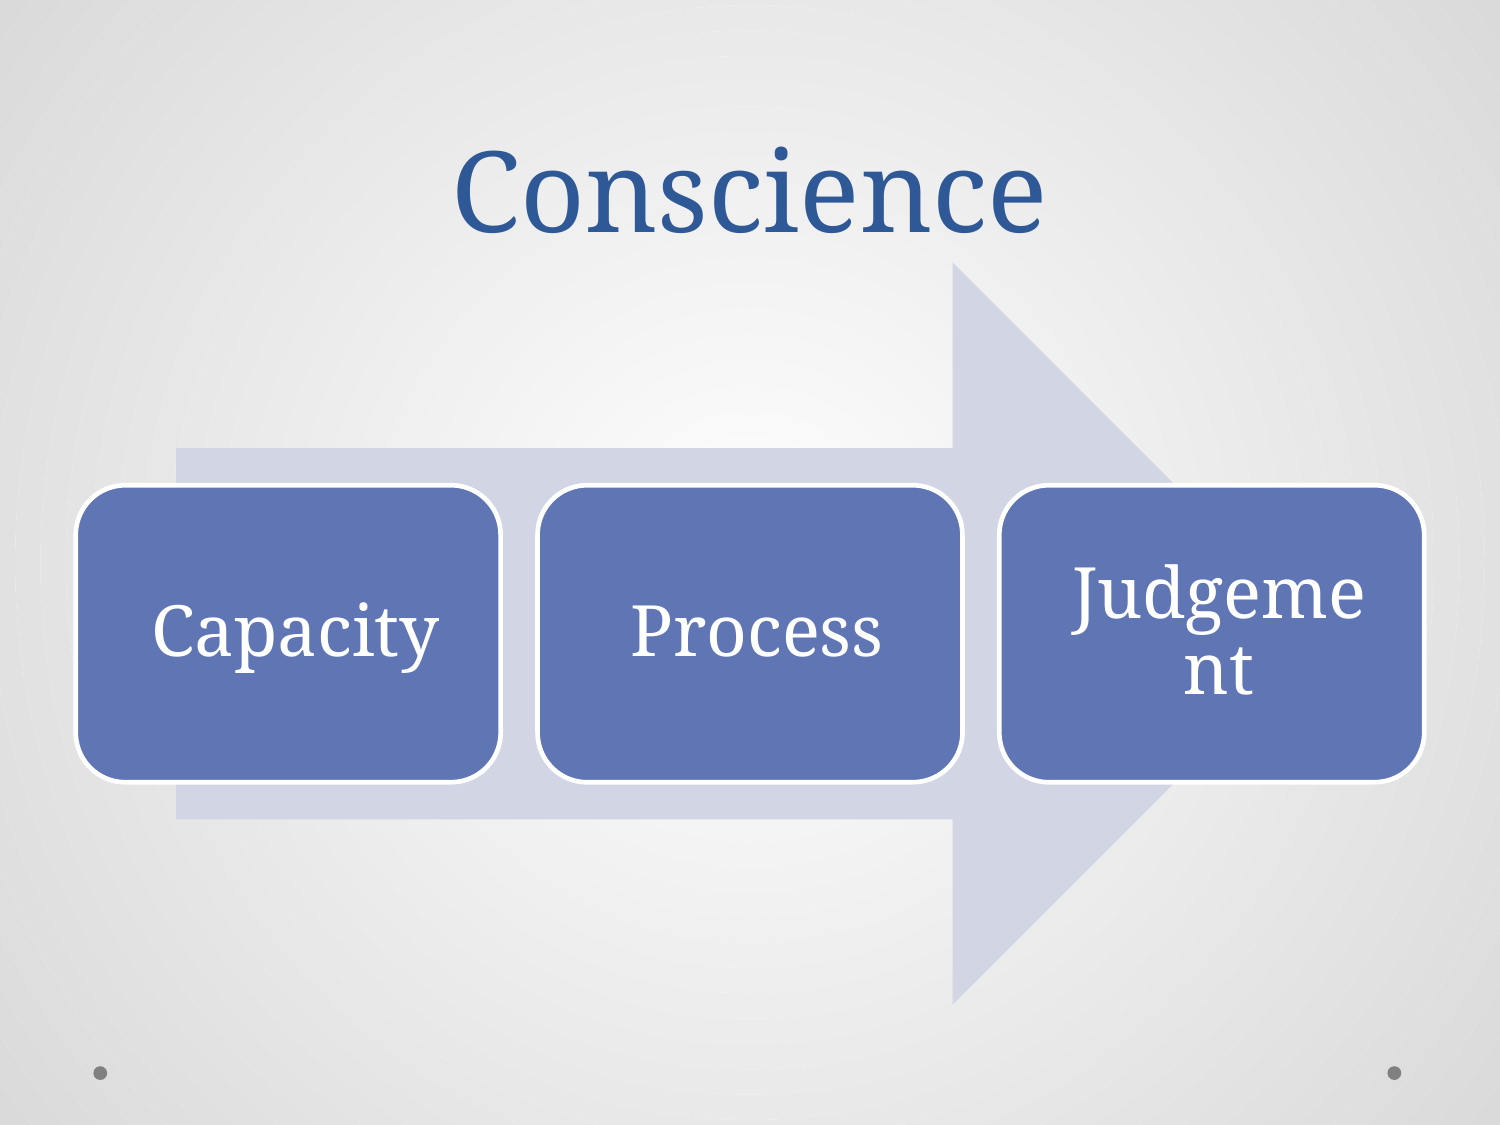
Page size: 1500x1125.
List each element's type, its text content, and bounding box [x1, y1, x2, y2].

title Conscience [75, 0, 1425, 261]
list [74, 262, 1426, 1006]
